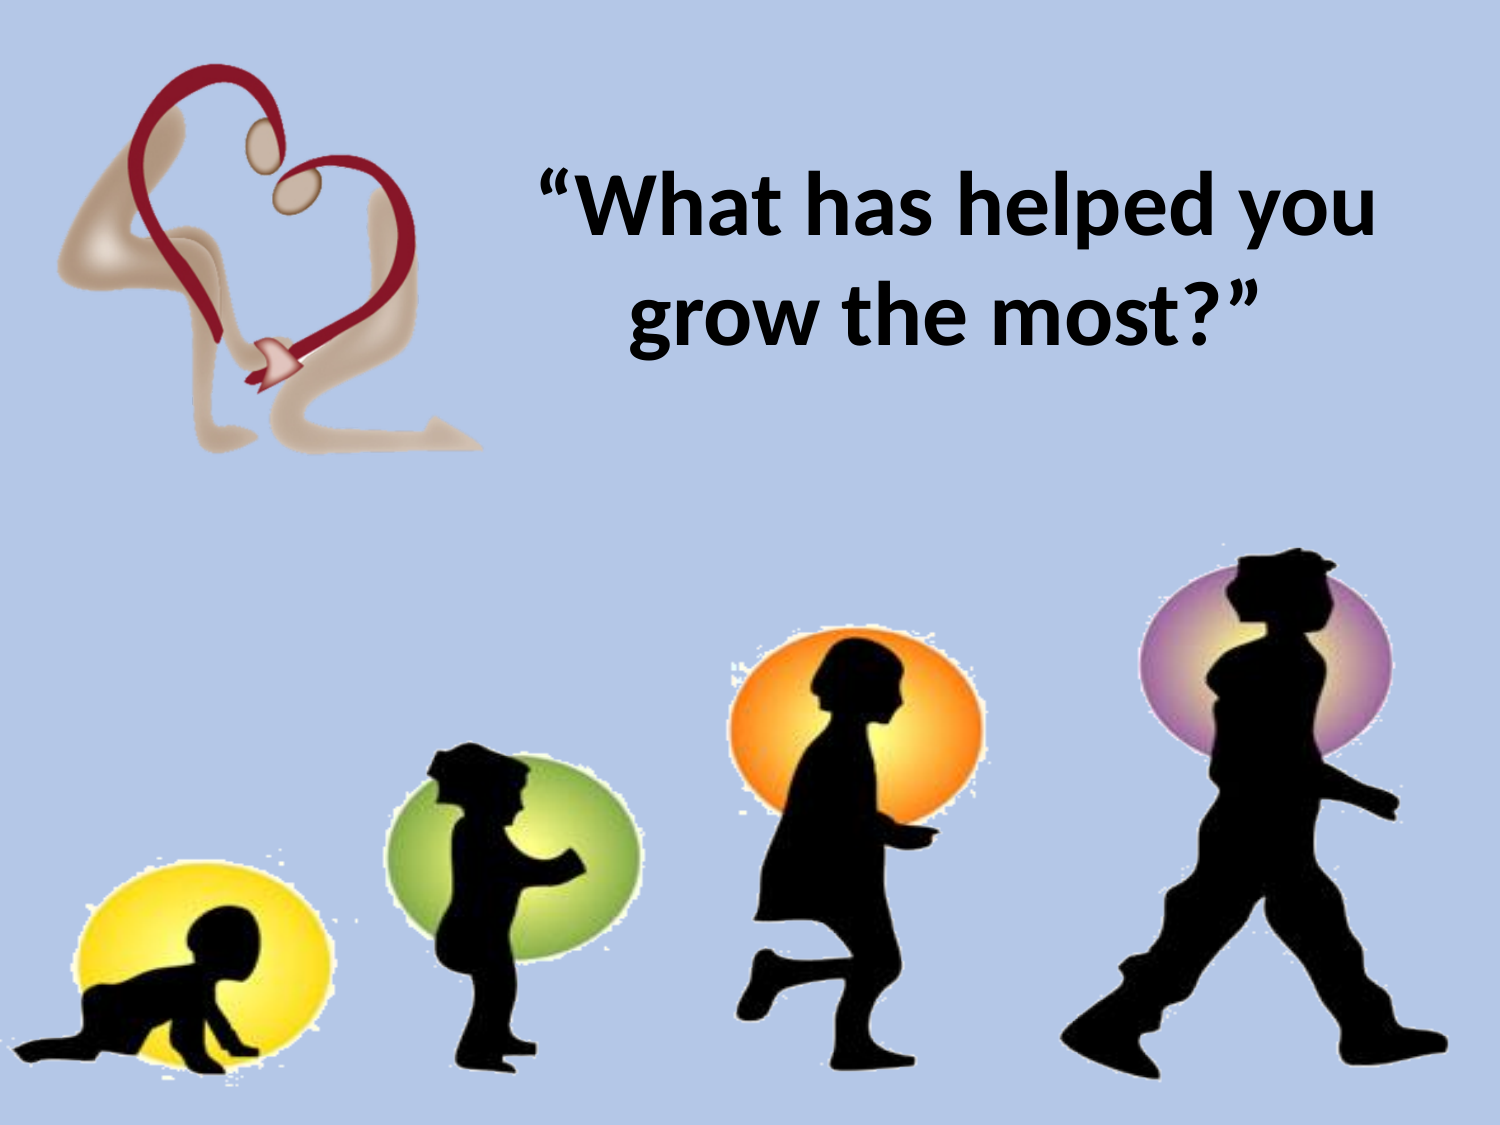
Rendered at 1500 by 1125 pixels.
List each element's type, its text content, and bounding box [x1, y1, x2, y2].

picture [0, 0, 1500, 1125]
text_box “What has helped you grow the most?” [528, 136, 1420, 372]
